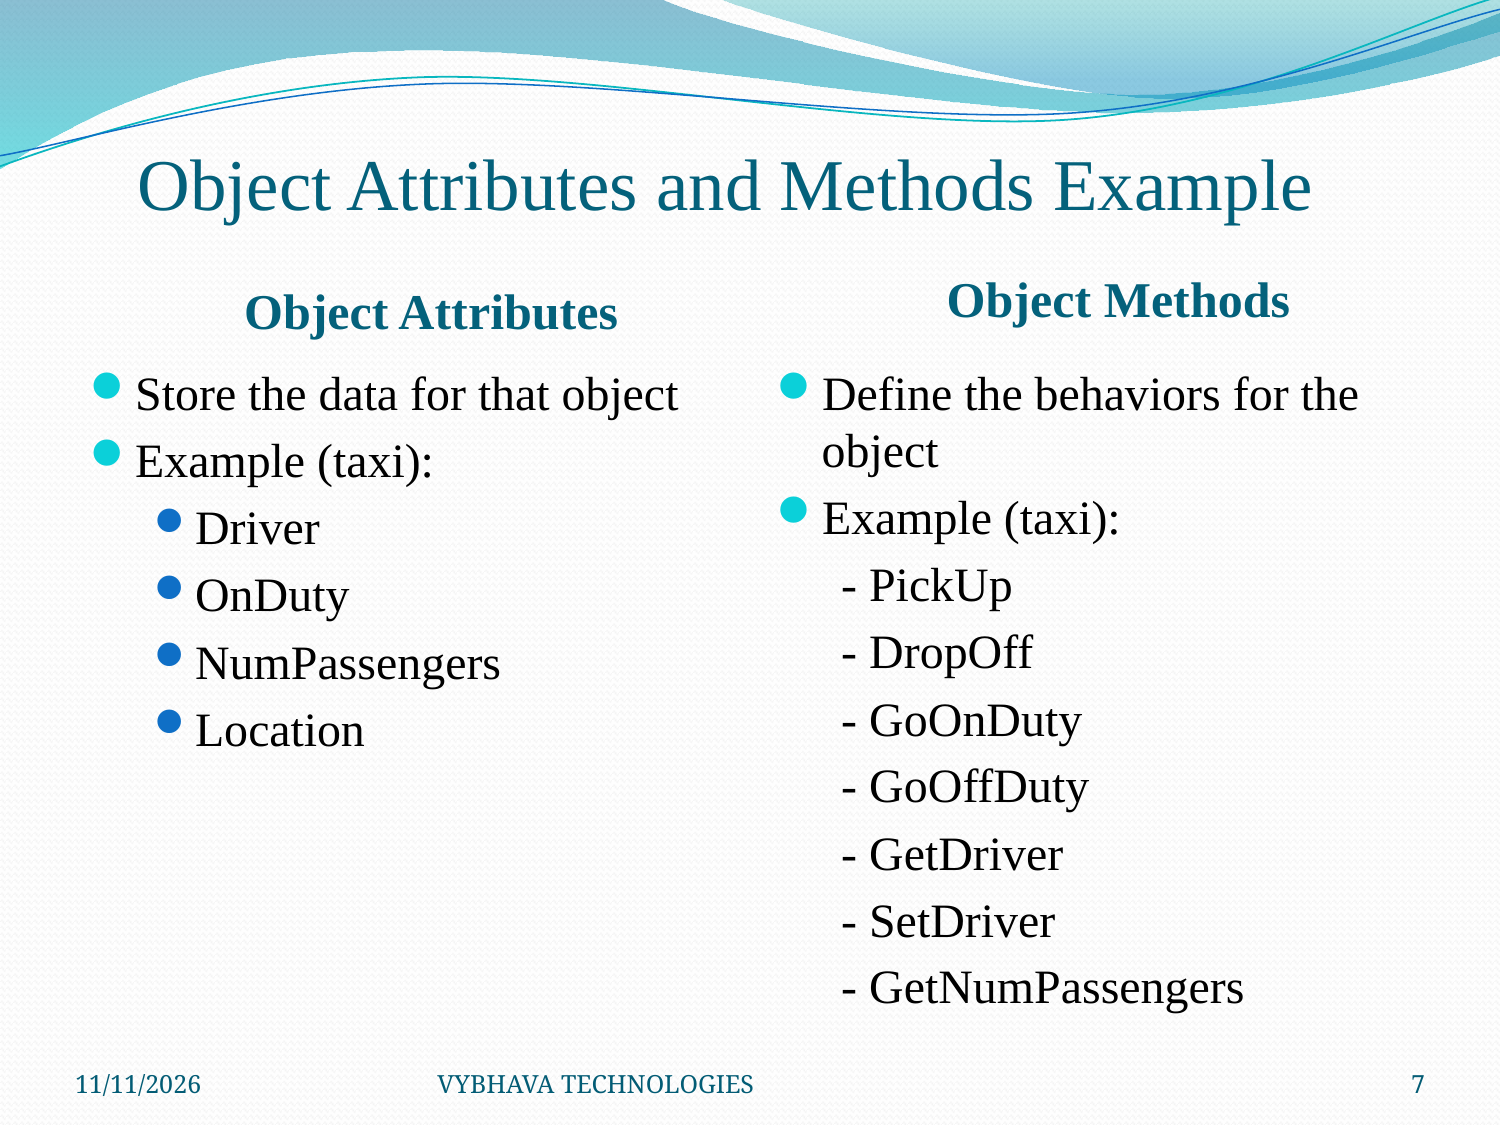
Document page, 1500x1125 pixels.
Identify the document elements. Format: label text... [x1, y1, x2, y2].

list Define the behaviors for the object Example (taxi): - PickUp - DropOff - GoOnDuty - GoOffDuty - GetDriver - SetDriver - GetNumPassengers [761, 362, 1425, 1044]
list Object Attributes [99, 257, 763, 363]
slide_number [75, 1042, 425, 1103]
footer VYBHAVA TECHNOLOGIES [437, 1042, 988, 1103]
list Store the data for that object Example (taxi): Driver OnDuty NumPassengers Location [75, 362, 738, 931]
title Object Attributes and Methods Example [137, 125, 1363, 225]
list Object Methods [786, 245, 1450, 350]
slide_number 7 [1299, 1042, 1425, 1103]
